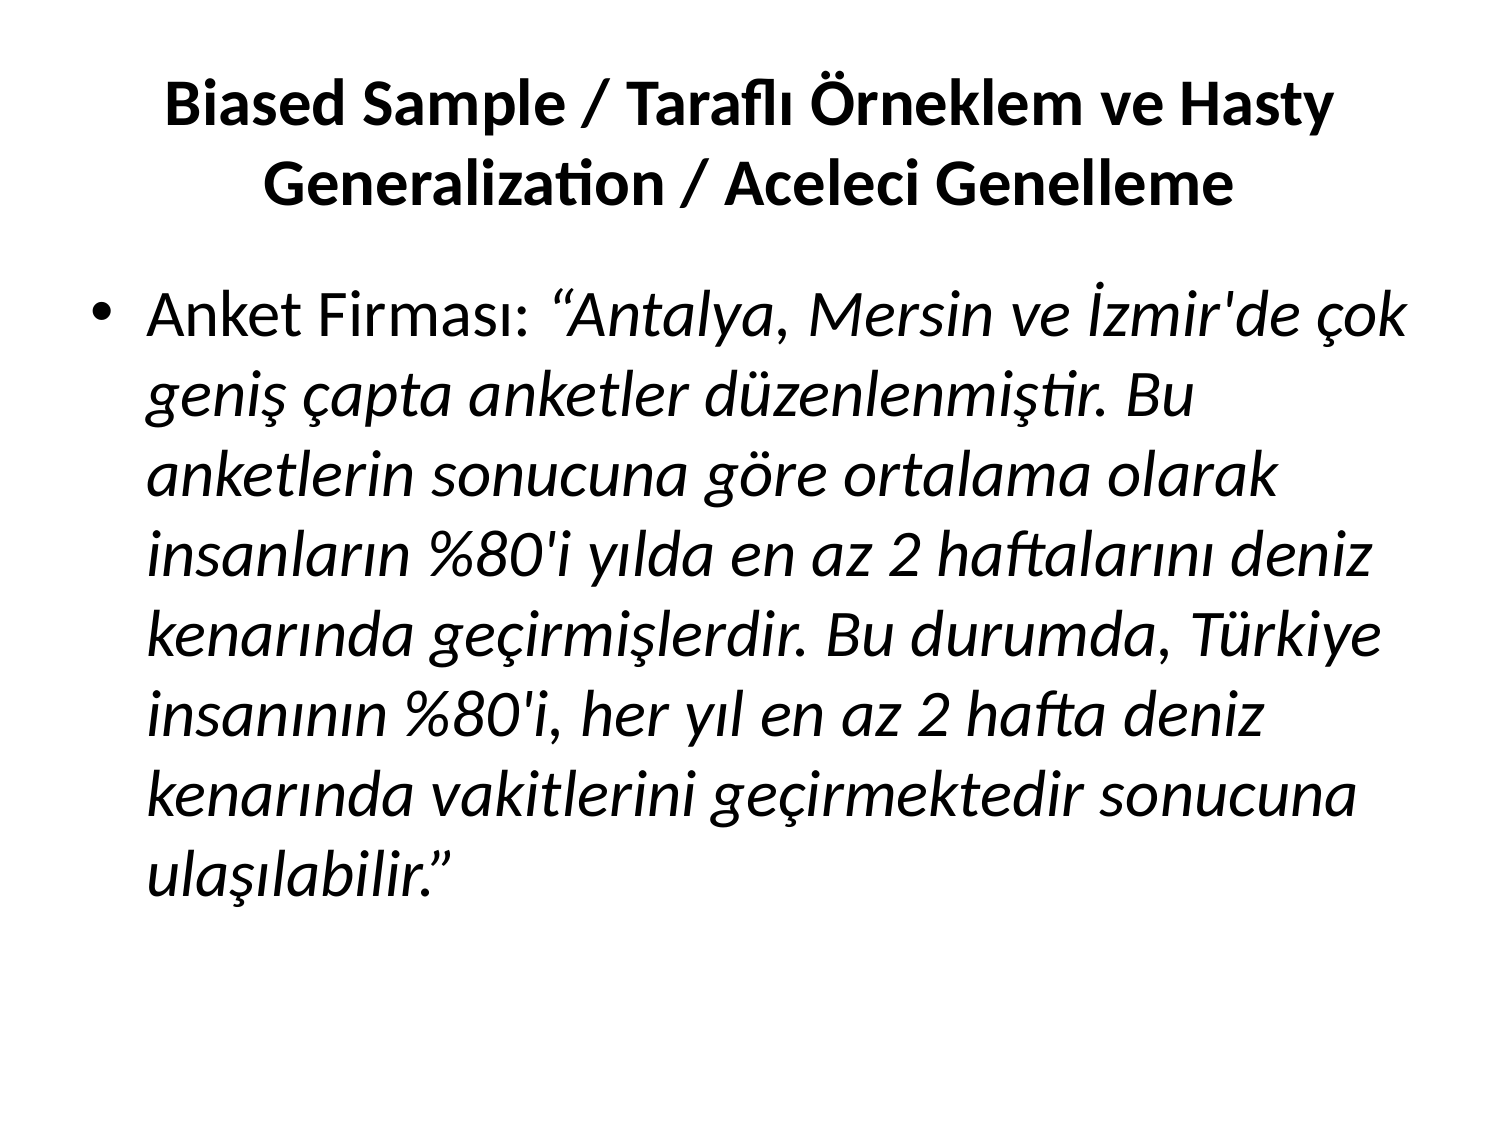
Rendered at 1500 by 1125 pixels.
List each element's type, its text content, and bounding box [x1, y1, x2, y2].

title Biased Sample / Taraflı Örneklem ve Hasty Generalization / Aceleci Genelleme [75, 45, 1425, 233]
list Anket Firması: “Antalya, Mersin ve İzmir'de çok geniş çapta anketler düzenlenmiştir. Bu anketlerin sonucuna göre ortalama olarak insanların %80'i yılda en az 2 haftalarını deniz kenarında geçirmişlerdir. Bu durumda, Türkiye insanının %80'i, her yıl en az 2 hafta deniz kenarında vakitlerini geçirmektedir sonucuna ulaşılabilir.” [75, 262, 1425, 1005]
